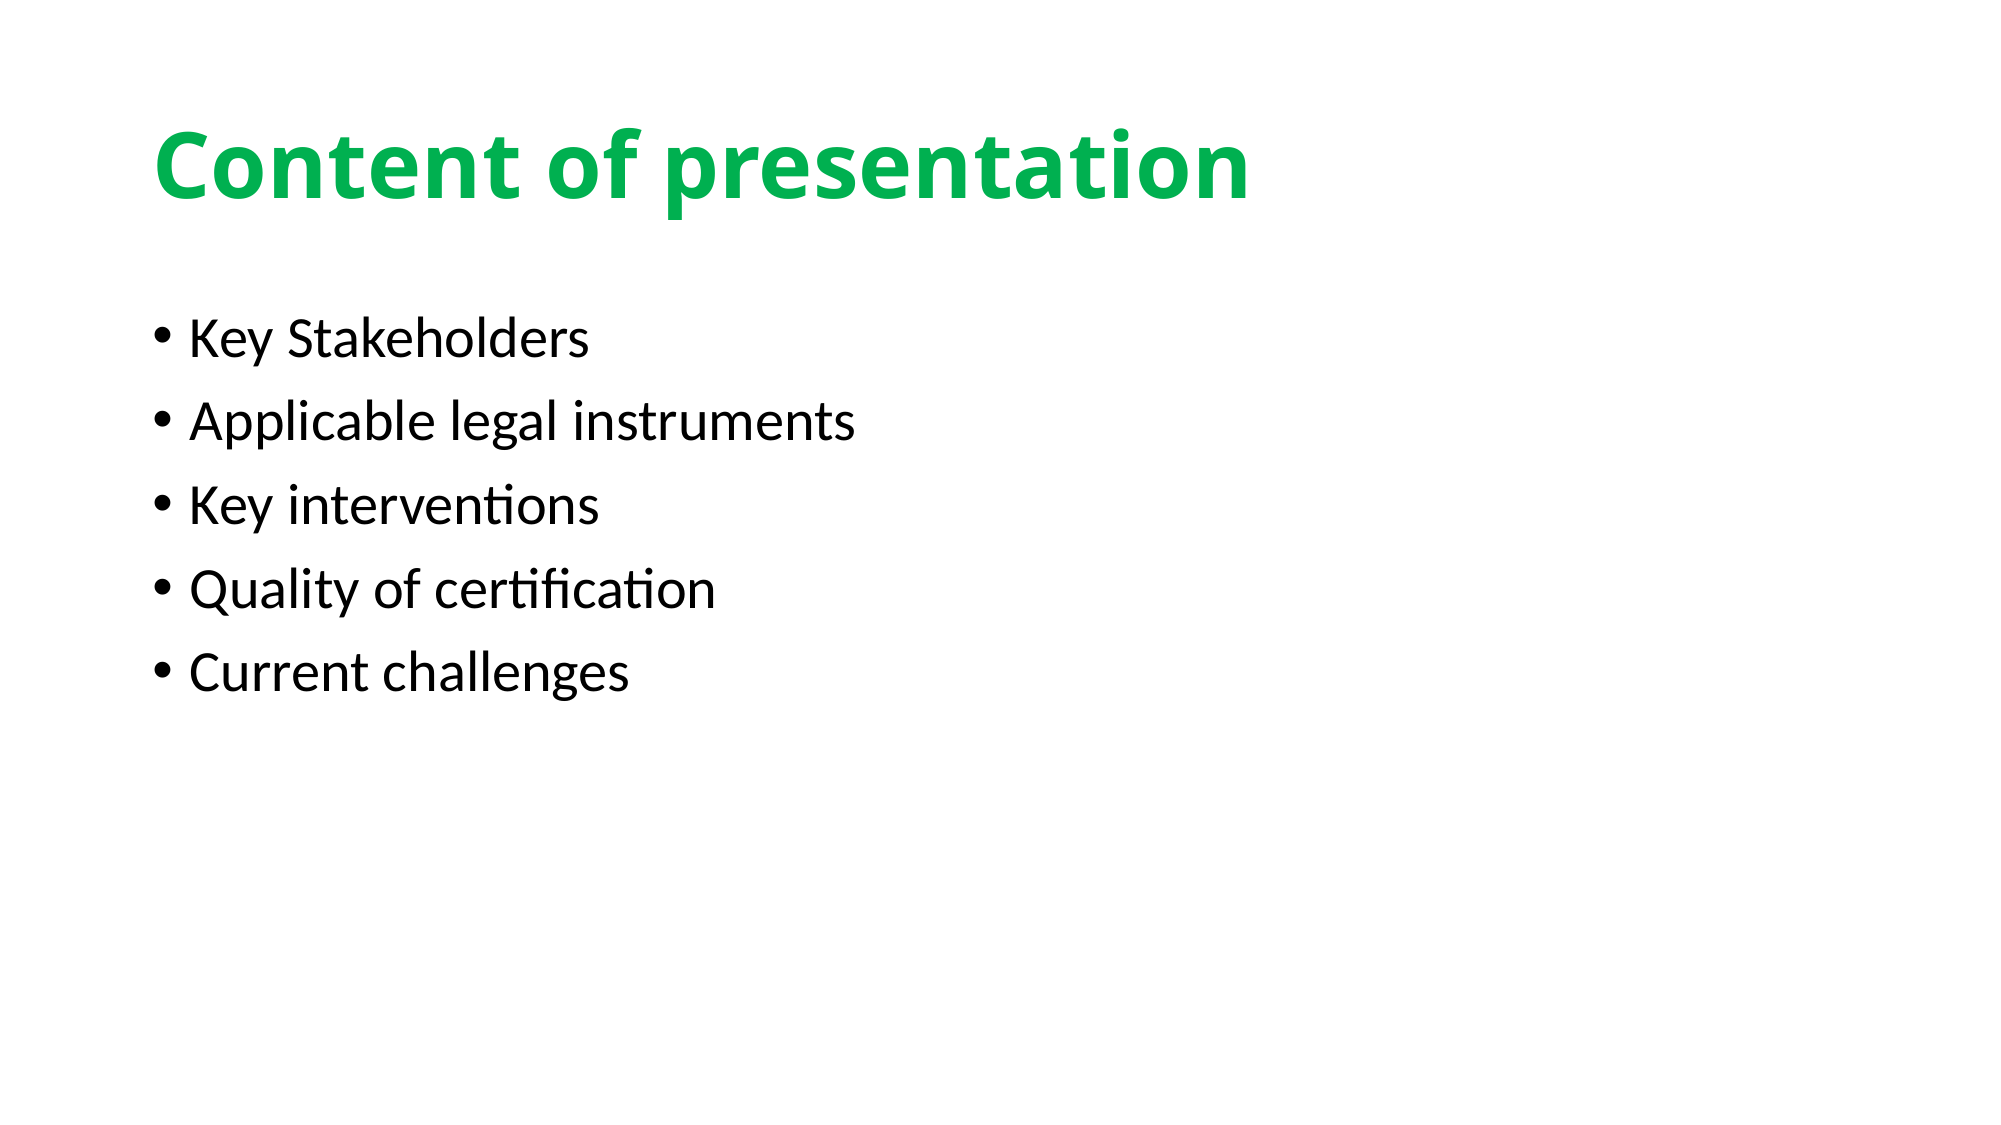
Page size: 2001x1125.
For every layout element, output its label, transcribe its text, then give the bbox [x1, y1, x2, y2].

list Key Stakeholders Applicable legal instruments Key interventions Quality of certification Current challenges [137, 299, 1863, 1014]
title Content of presentation [137, 59, 1863, 278]
